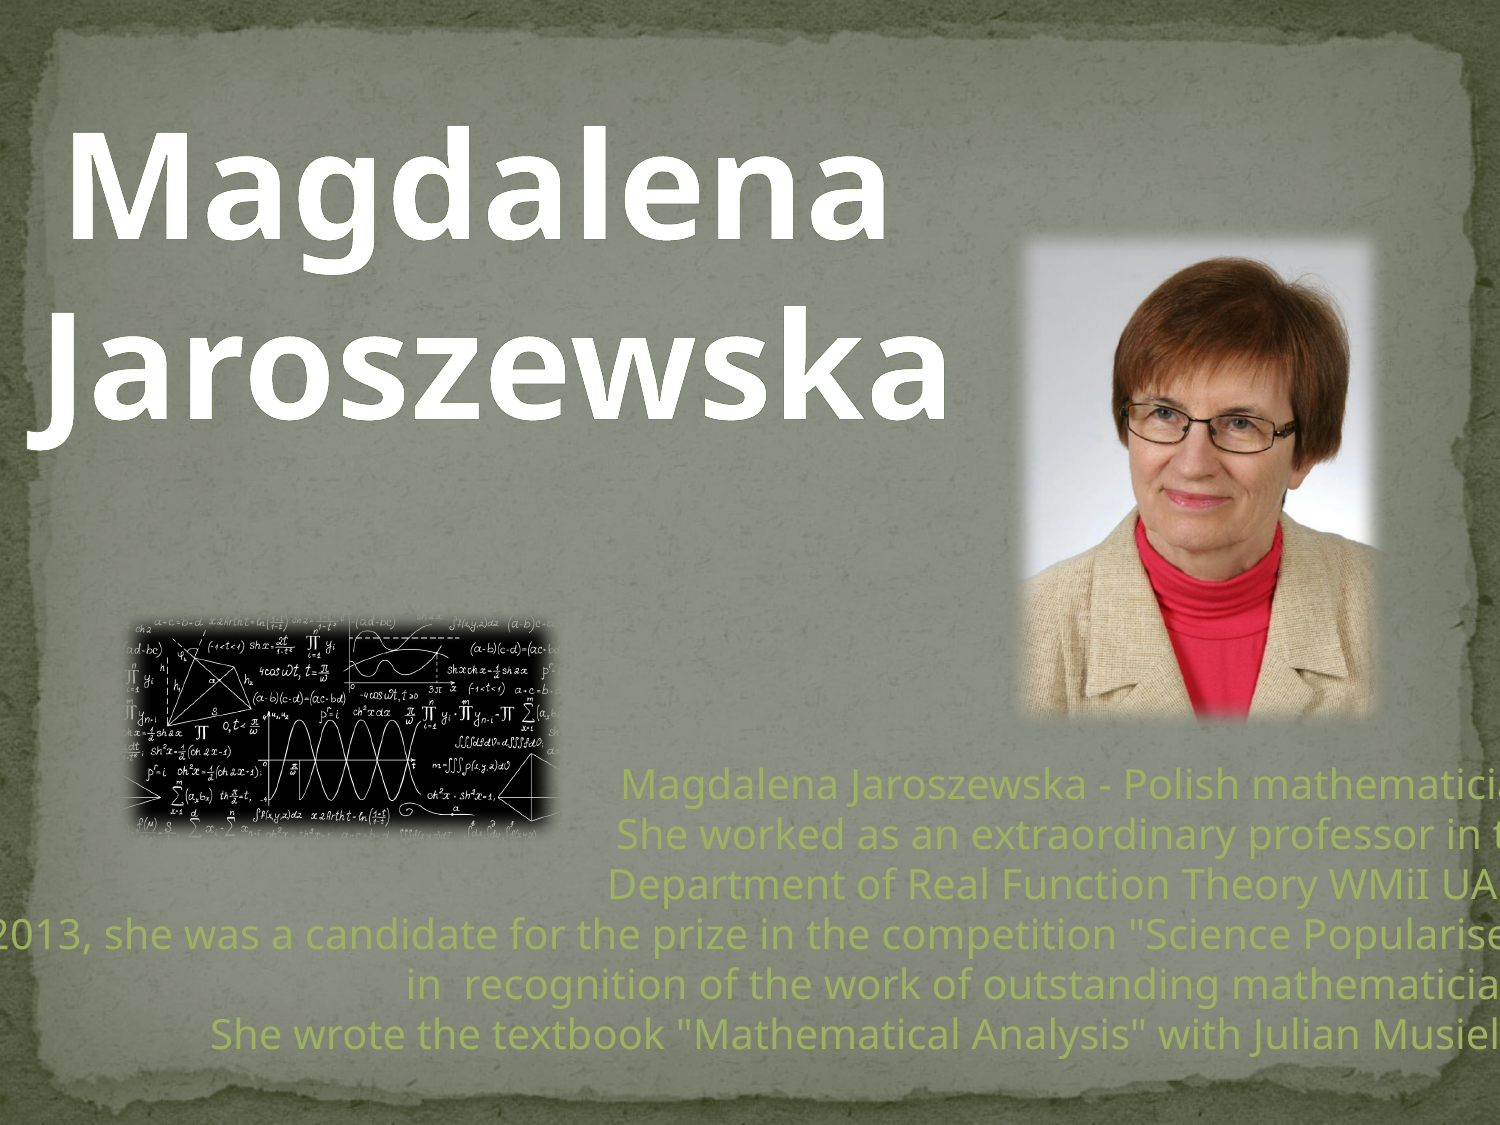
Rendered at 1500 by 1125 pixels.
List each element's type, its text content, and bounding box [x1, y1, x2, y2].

picture [1009, 224, 1388, 730]
picture [119, 611, 564, 842]
text_box Magdalena Jaroszewska - Polish mathematician. She worked as an extraordinary professor in the Department of Real Function Theory WMiI UAM. In 2013, she was a candidate for the prize in the competition "Science Populariser" in recognition of the work of outstanding mathematicians. She wrote the textbook "Mathematical Analysis" with Julian Musielak. [0, 749, 1500, 1066]
text_box Magdalena Jaroszewska [22, 81, 971, 457]
